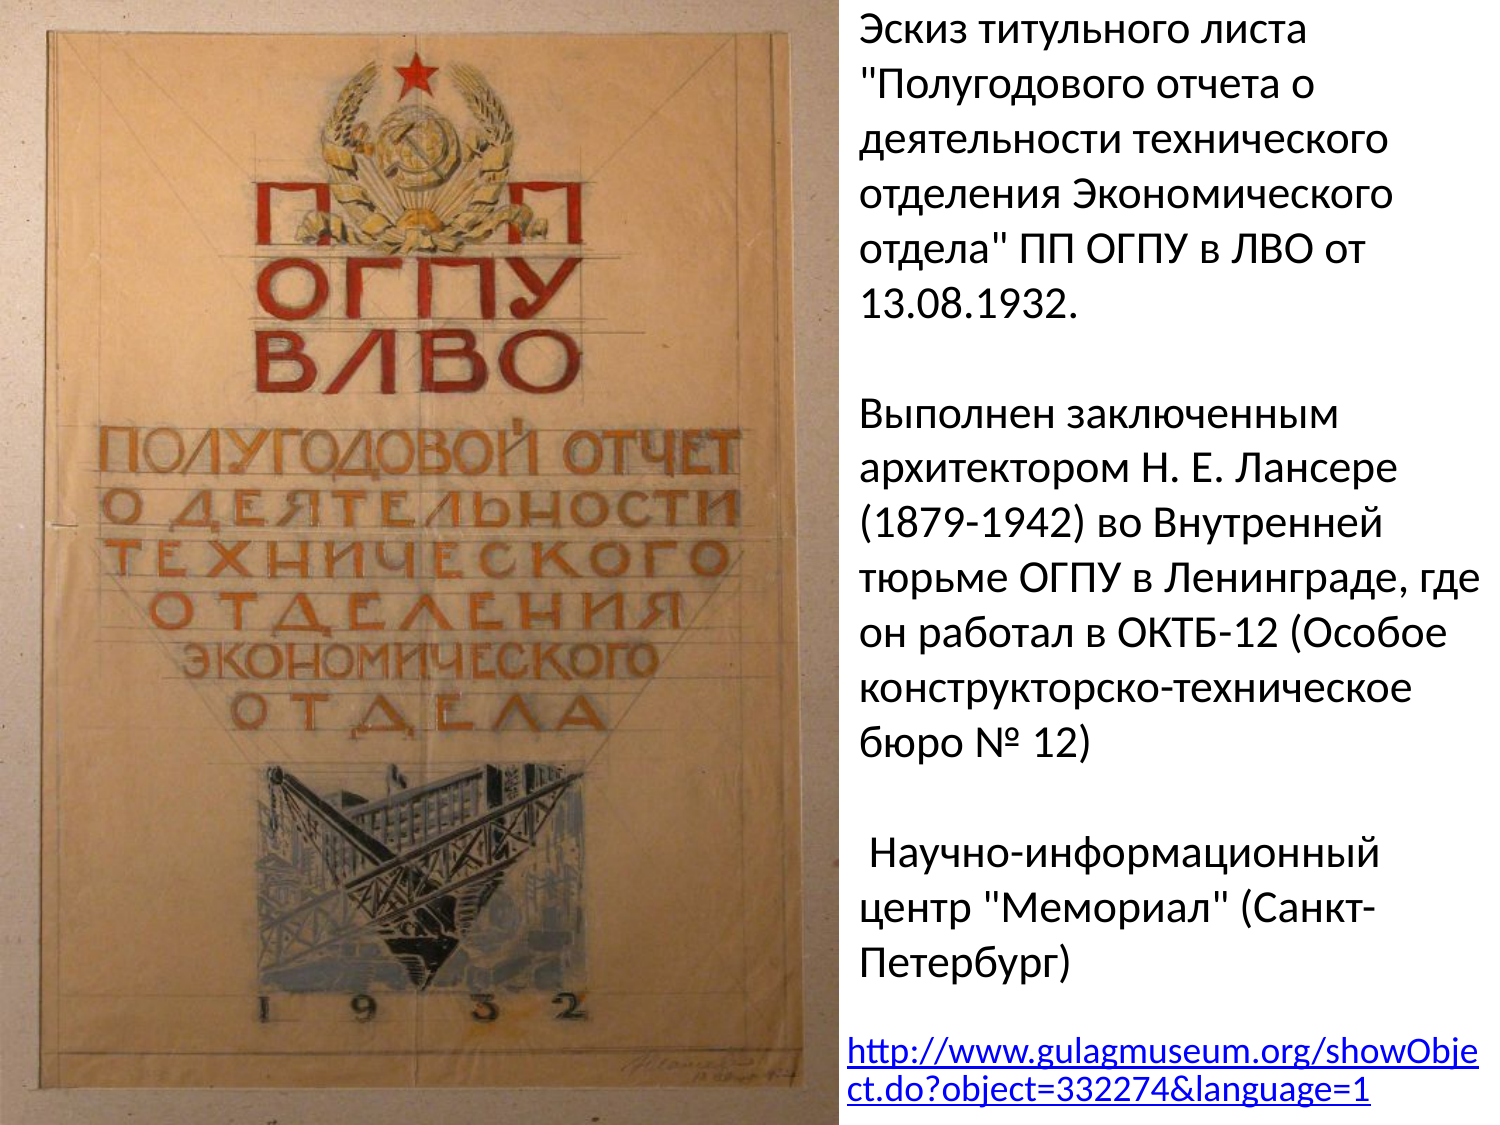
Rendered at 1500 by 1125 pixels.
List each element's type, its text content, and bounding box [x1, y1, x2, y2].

text_box http://www.gulagmuseum.org/showObject.do?object=332274&language=1 [843, 1018, 1500, 1079]
picture [0, 0, 839, 1125]
title Эскиз титульного листа "Полугодового отчета о деятельности технического отделения Экономического отдела" ПП ОГПУ в ЛВО от 13.08.1932. Выполнен заключенным архитектором Н. Е. Лансере (1879-1942) во Внутренней тюрьме ОГПУ в Ленинграде, где он работал в ОКТБ-12 (Особое конструкторско-техническое бюро № 12) Научно-информационный центр "Мемориал" (Санкт-Петербург) [843, 398, 1500, 586]
